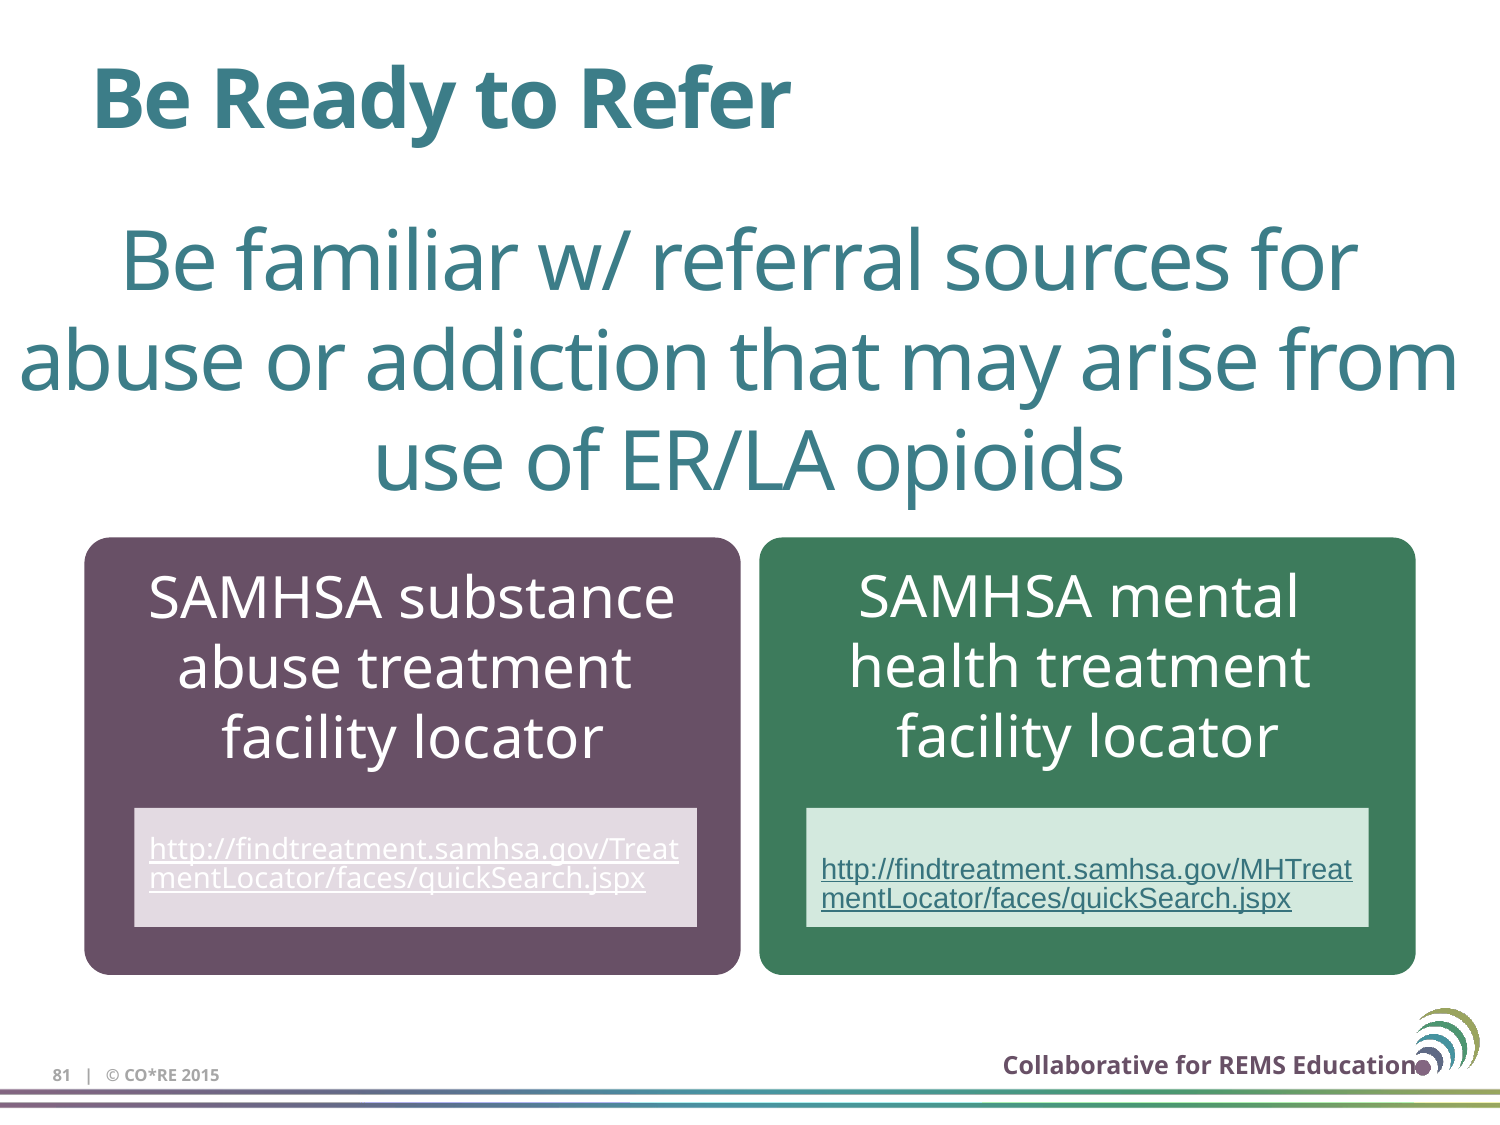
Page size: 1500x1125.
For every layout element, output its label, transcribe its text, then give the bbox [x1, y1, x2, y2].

slide_number 81 | © CO*RE 2015 [37, 1056, 300, 1096]
text_box Be familiar w/ referral sources for abuse or addiction that may arise from use of ER/LA opioids [1, 199, 1499, 350]
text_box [84, 537, 1416, 976]
picture [0, 1007, 1500, 1118]
title Be Ready to Refer [75, 37, 1425, 200]
